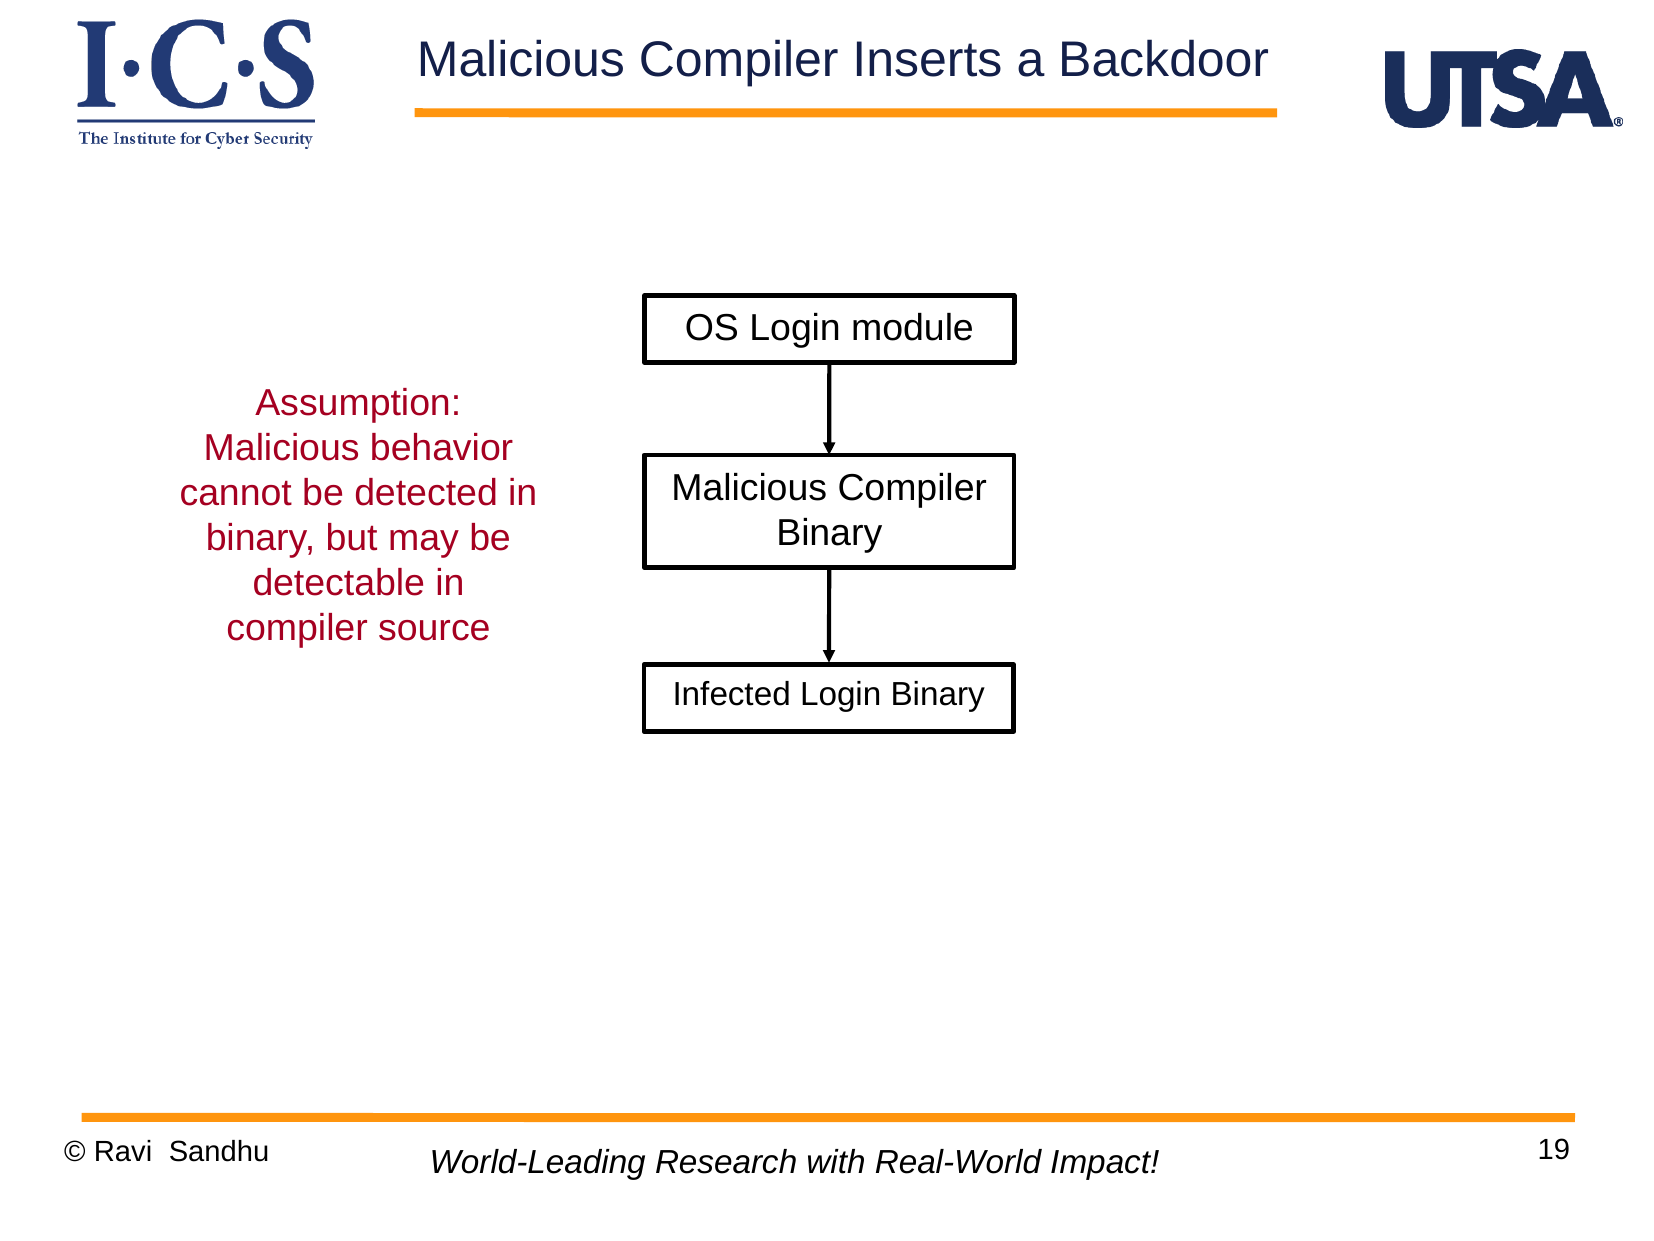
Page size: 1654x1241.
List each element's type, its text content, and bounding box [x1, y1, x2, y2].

text_box 19 [1185, 1129, 1571, 1215]
picture [1385, 49, 1623, 128]
text_box © Ravi Sandhu [64, 1132, 450, 1218]
text_box World-Leading Research with Real-World Impact! [414, 1132, 1176, 1188]
text_box OS Login module [644, 295, 1015, 363]
text_box Malicious Compiler Inserts a Backdoor [360, 0, 1326, 113]
text_box Malicious Compiler Binary [644, 454, 1014, 568]
picture [73, 0, 317, 151]
text_box Assumption: Malicious behavior cannot be detected in binary, but may be detectable in compiler source [164, 370, 553, 656]
text_box Infected Login Binary [643, 664, 1014, 732]
